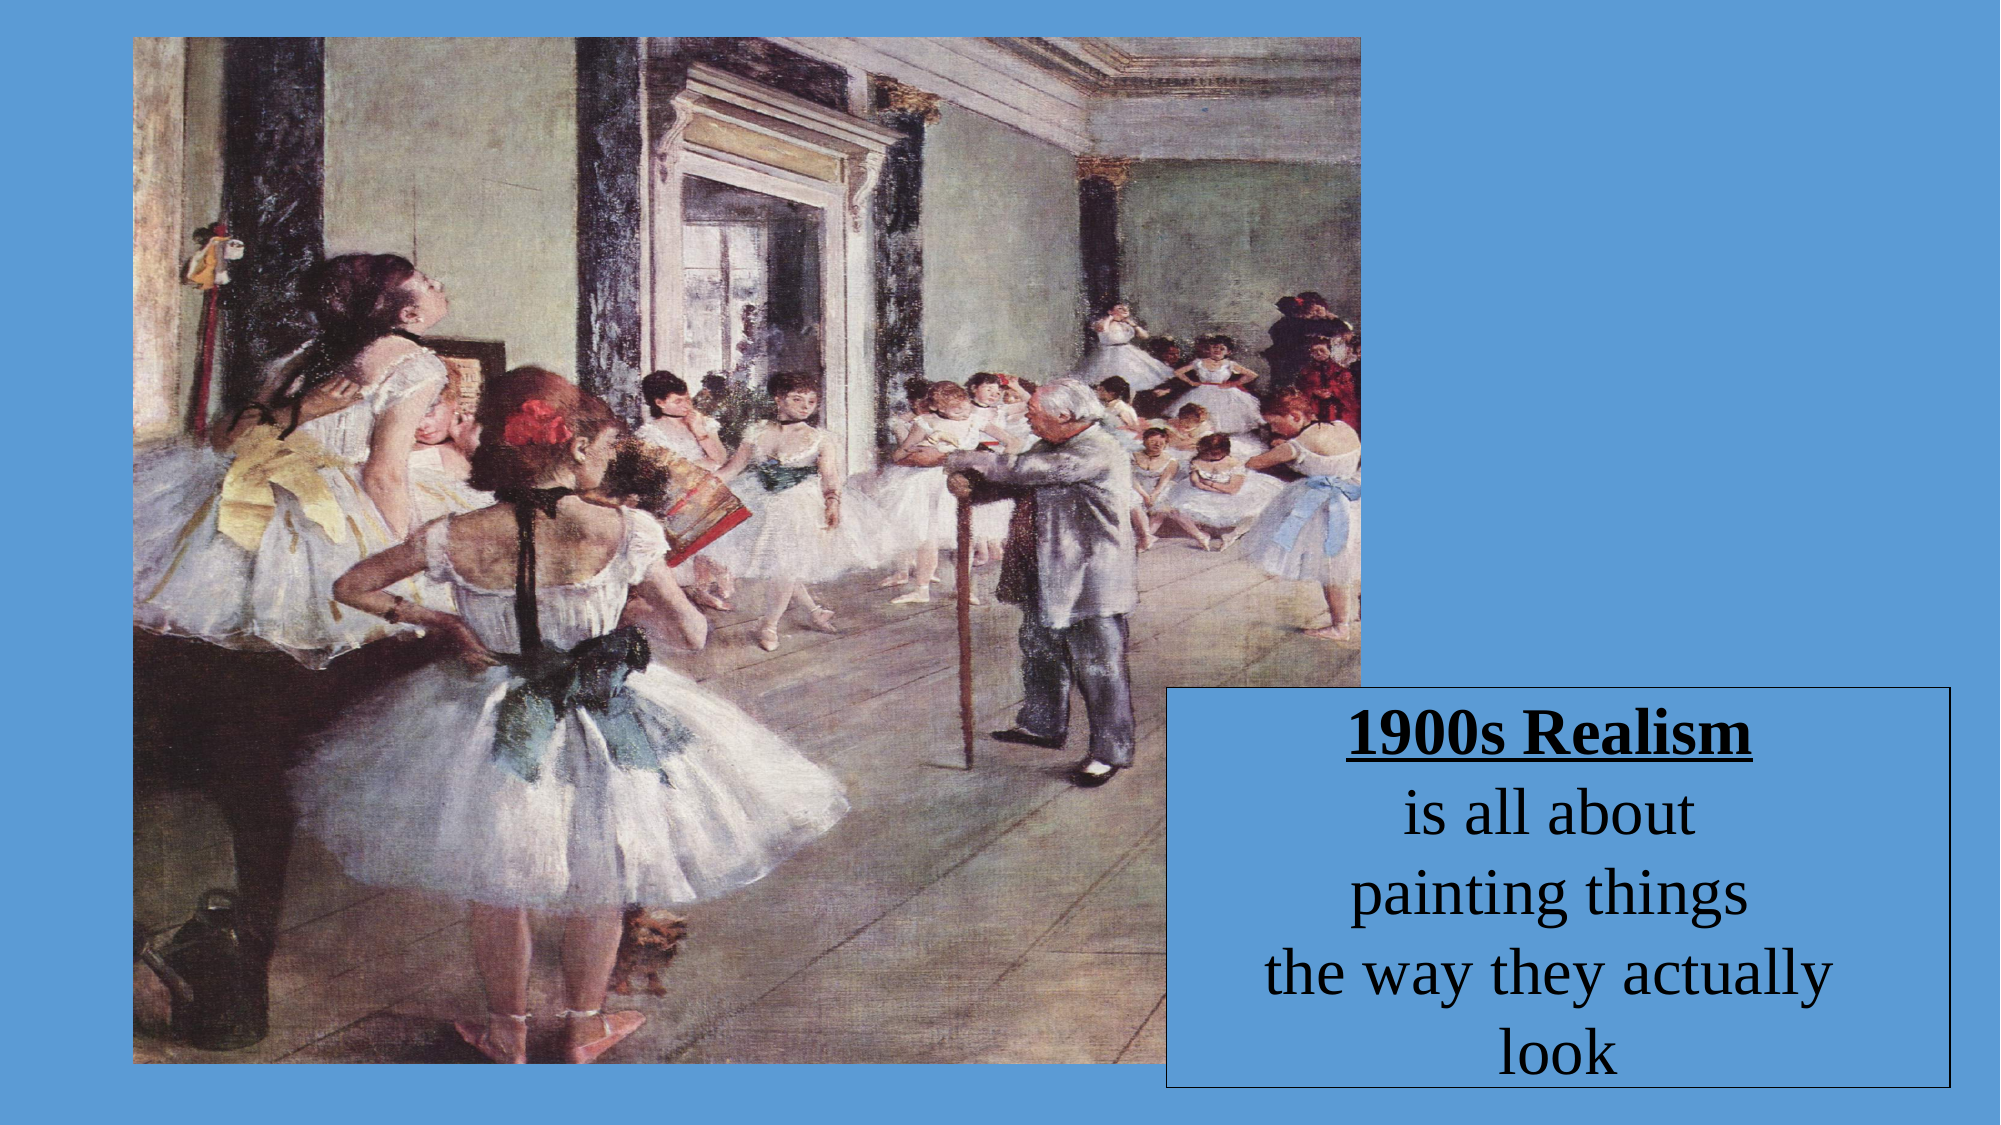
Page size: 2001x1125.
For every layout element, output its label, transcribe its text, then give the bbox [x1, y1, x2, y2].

text_box 1900s Realism is all about painting things the way they actually look [1166, 687, 1950, 1088]
picture [133, 37, 1361, 1065]
